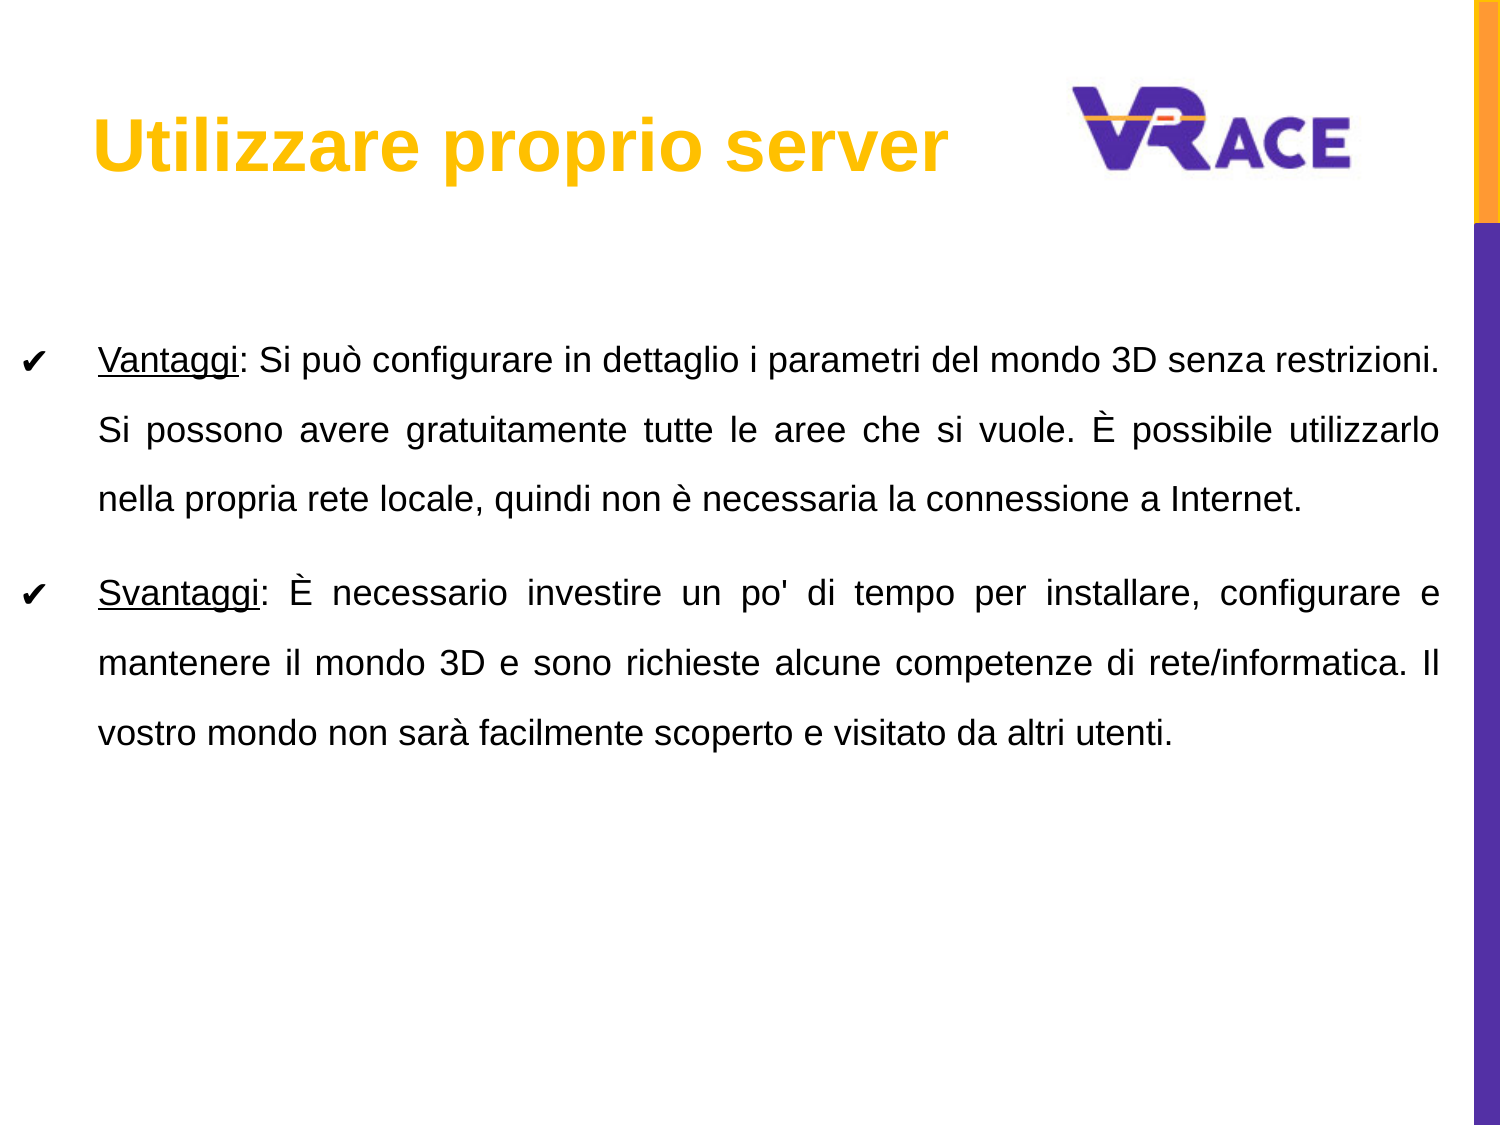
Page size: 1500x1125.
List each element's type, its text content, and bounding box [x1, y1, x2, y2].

picture [1057, 39, 1374, 222]
title Utilizzare proprio server [77, 83, 1028, 195]
list Vantaggi: Si può configurare in dettaglio i parametri del mondo 3D senza restrizioni. Si possono avere gratuitamente tutte le aree che si vuole. È possibile utilizzarlo nella propria rete locale, quindi non è necessaria la connessione a Internet. Svantaggi: È necessario investire un po' di tempo per installare, configurare e mantenere il mondo 3D e sono richieste alcune competenze di rete/informatica. Il vostro mondo non sarà facilmente scoperto e visitato da altri utenti. [4, 302, 1458, 830]
